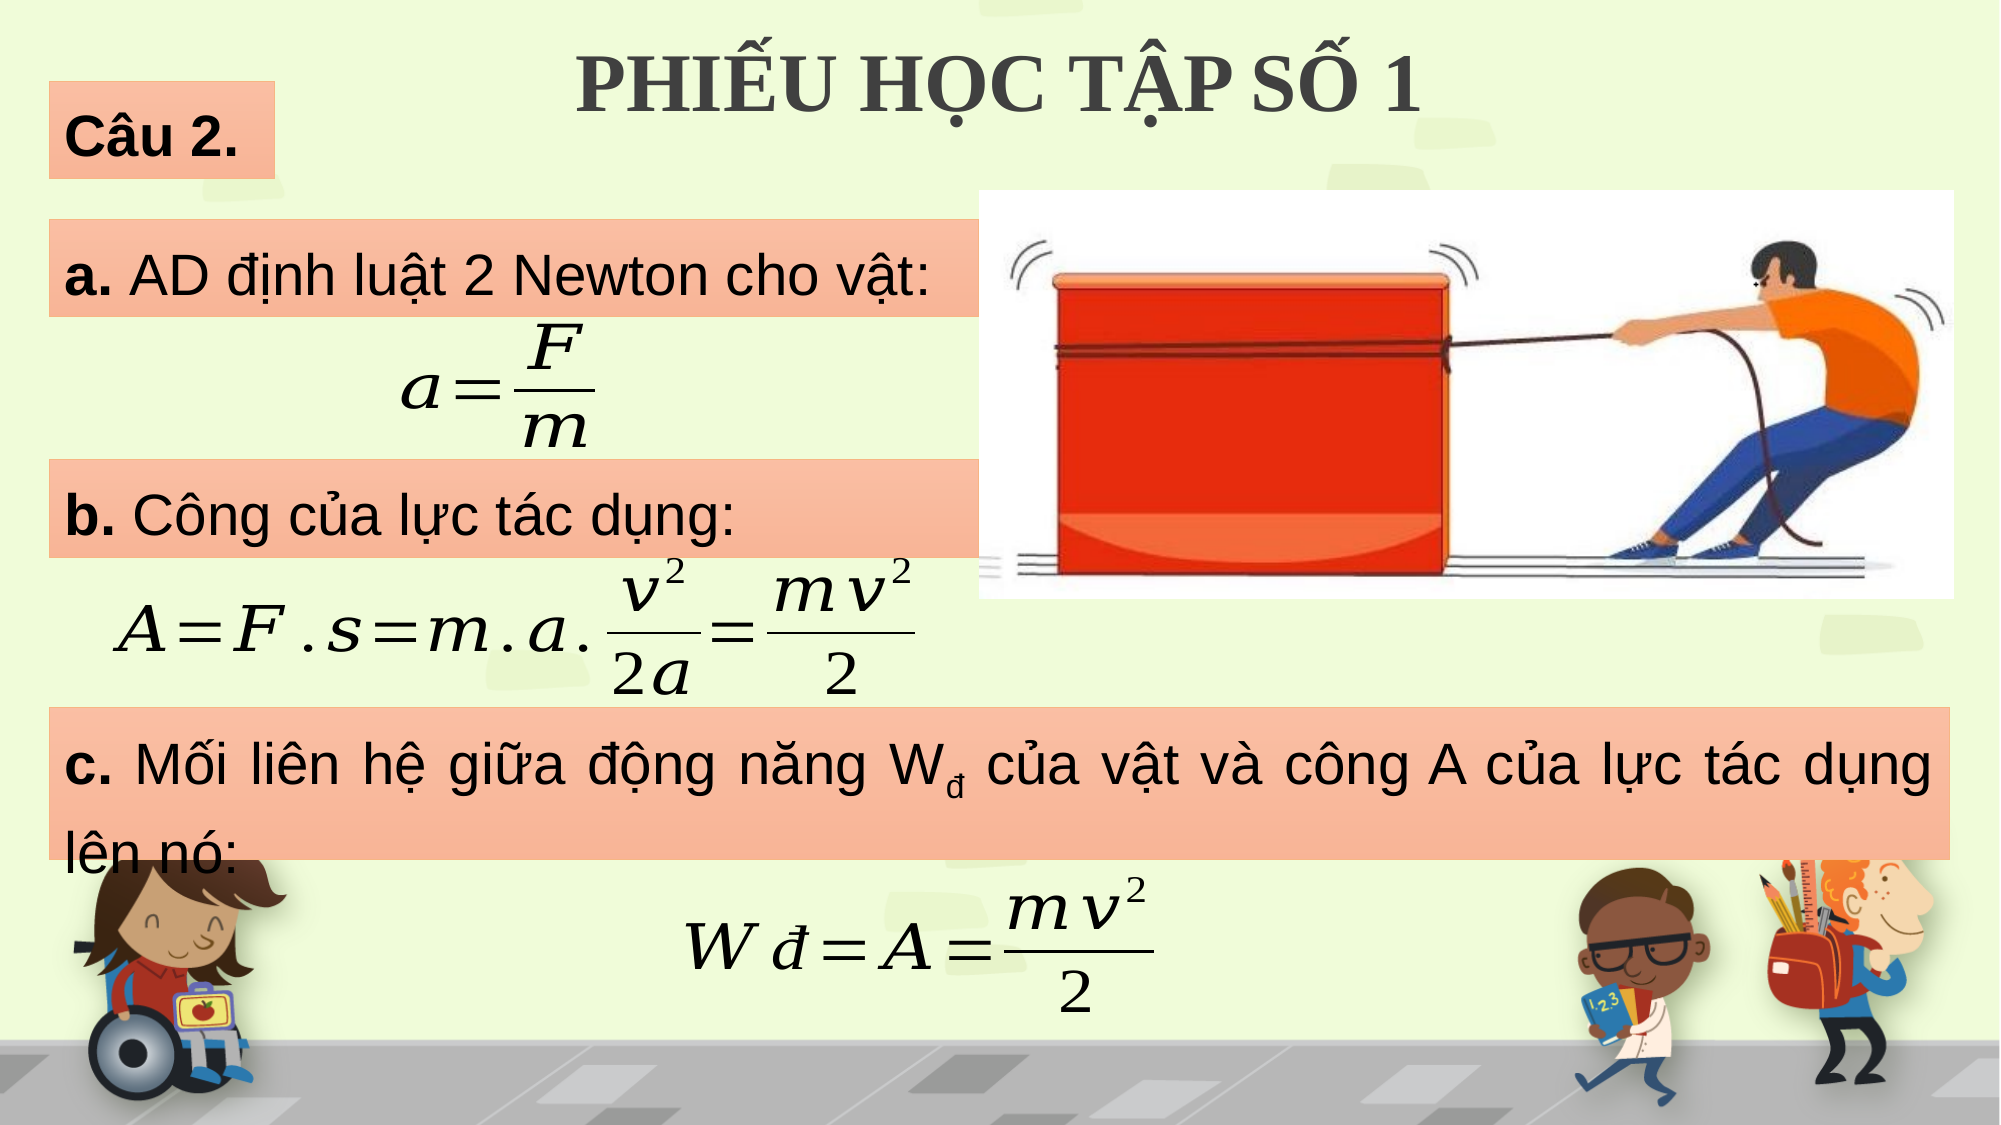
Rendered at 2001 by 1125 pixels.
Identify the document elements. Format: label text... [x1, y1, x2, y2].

title PHIẾU HỌC TẬP SỐ 1 [193, 37, 1807, 138]
text_box b. Công của lực tác dụng: [49, 459, 978, 558]
picture [0, 0, 2000, 1125]
text_box Câu 2. [49, 81, 275, 179]
text_box c. Mối liên hệ giữa động năng Wđ của vật và công A của lực tác dụng lên nó: [49, 707, 1950, 860]
list a. AD định luật 2 Newton cho vật: [49, 219, 978, 317]
